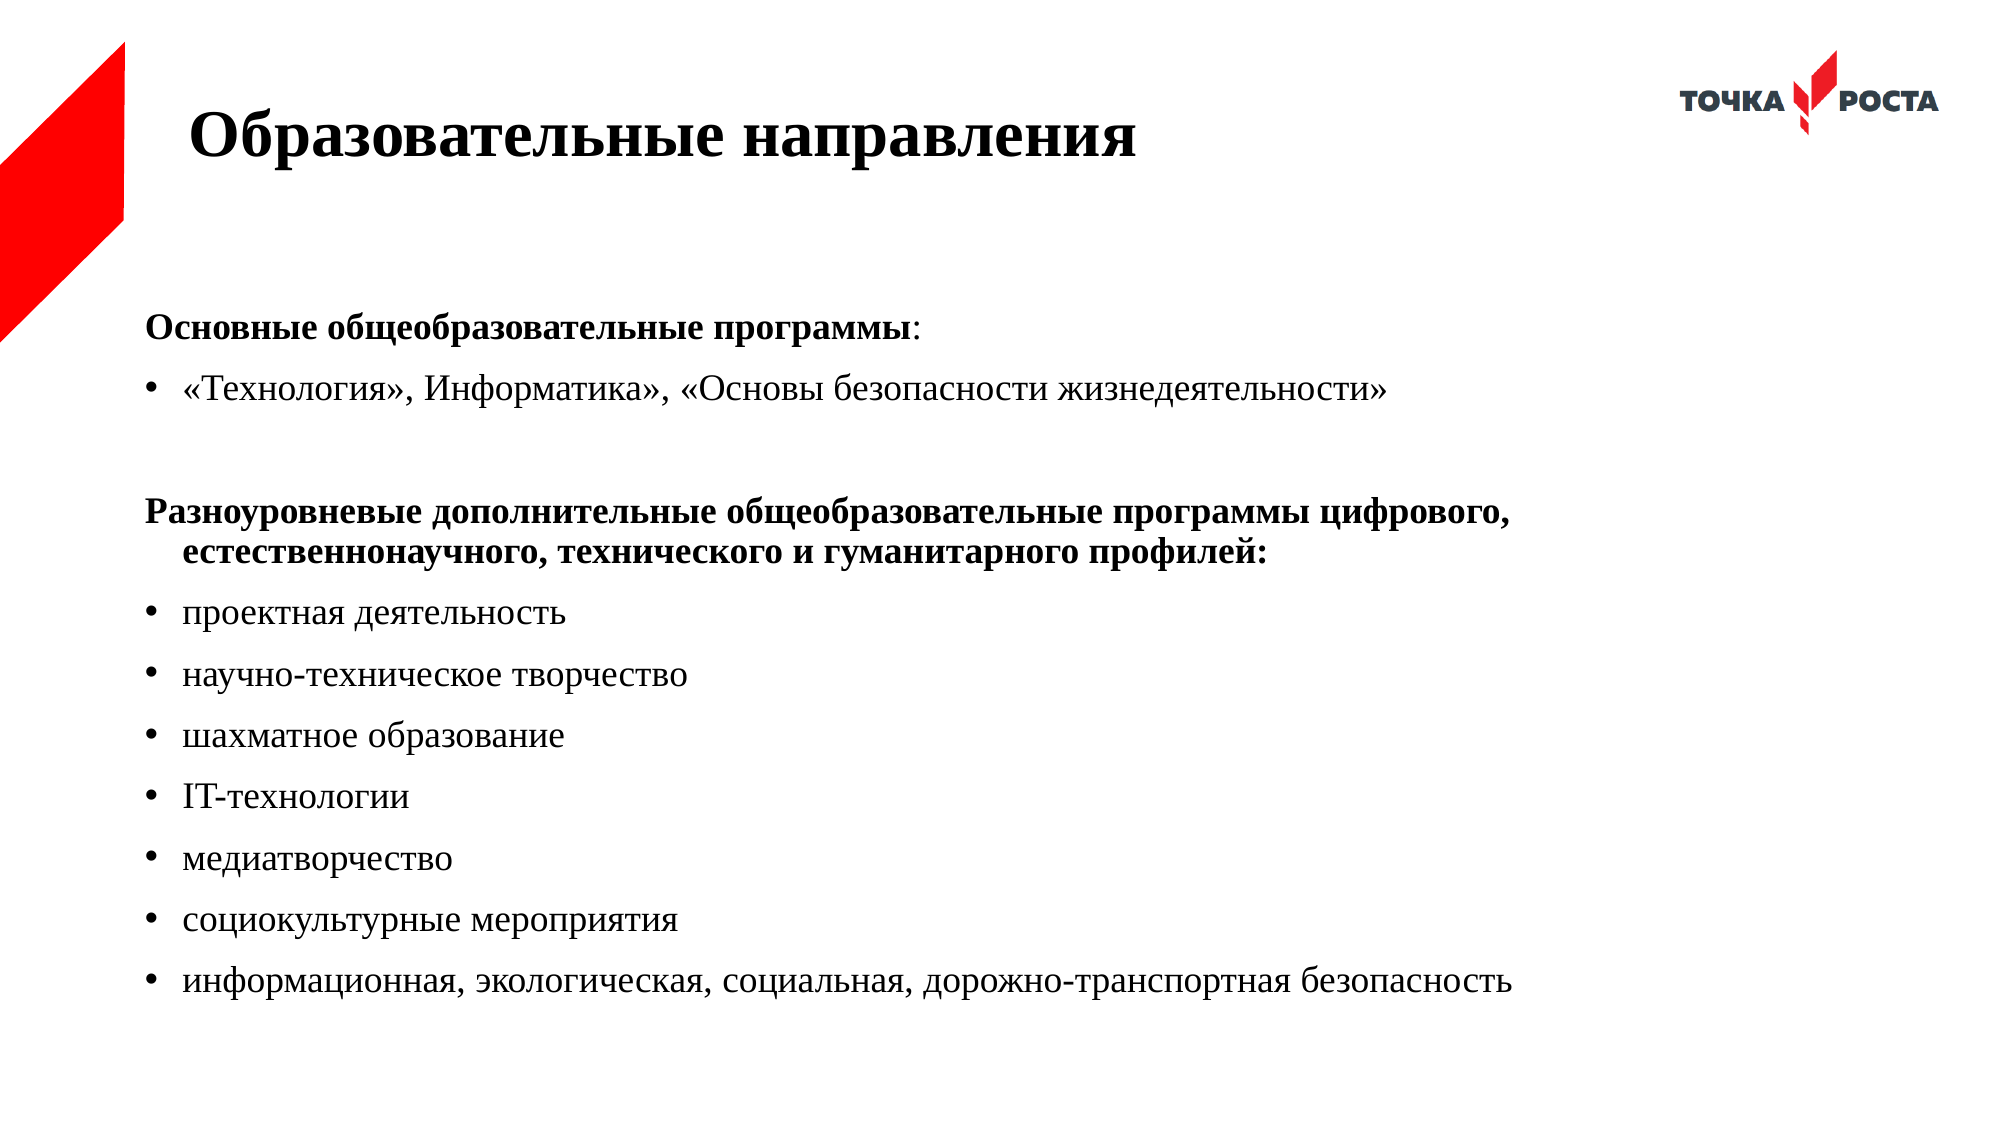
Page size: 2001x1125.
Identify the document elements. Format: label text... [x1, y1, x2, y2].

picture [1671, 42, 1947, 146]
title Образовательные направления [180, 59, 1503, 211]
list Основные общеобразовательные программы: «Технология», Информатика», «Основы безопасности жизнедеятельности» Разноуровневые дополнительные общеобразовательные программы цифрового, естественнонаучного, технического и гуманитарного профилей: проектная деятельность научно-техническое творчество шахматное образование IT-технологии медиатворчество социокультурные мероприятия информационная, экологическая, социальная, дорожно-транспортная безопасность [136, 298, 1863, 1014]
text_box [442, 322, 1500, 383]
